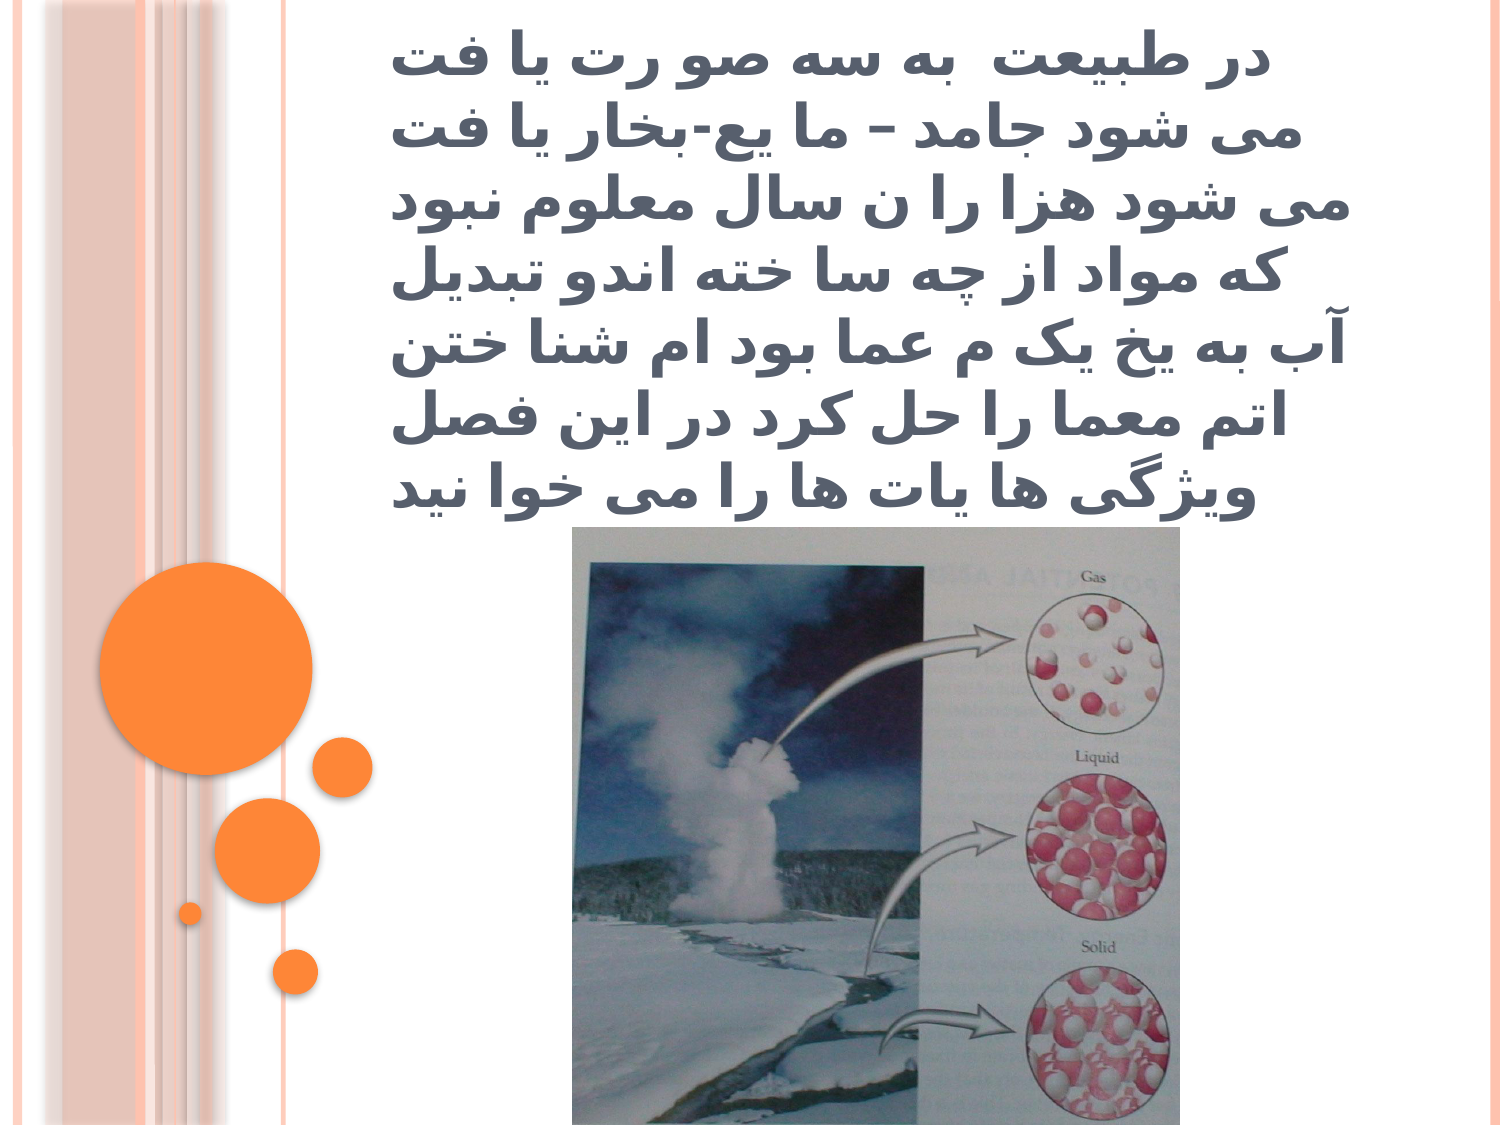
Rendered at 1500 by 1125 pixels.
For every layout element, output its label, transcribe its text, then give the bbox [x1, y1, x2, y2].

picture [572, 527, 1181, 1125]
title در طبیعت به سه صو رت یا فت می شود جامد – ما یع-بخار یا فت می شود هزا را ن سال معلوم نبود که مواد از چه سا خته اندو تبدیل آب به یخ یک م عما بود ام شنا ختن اتم معما را حل کرد در این فصل ویژگی ها یات ها را می خوا نید [375, 0, 1388, 528]
